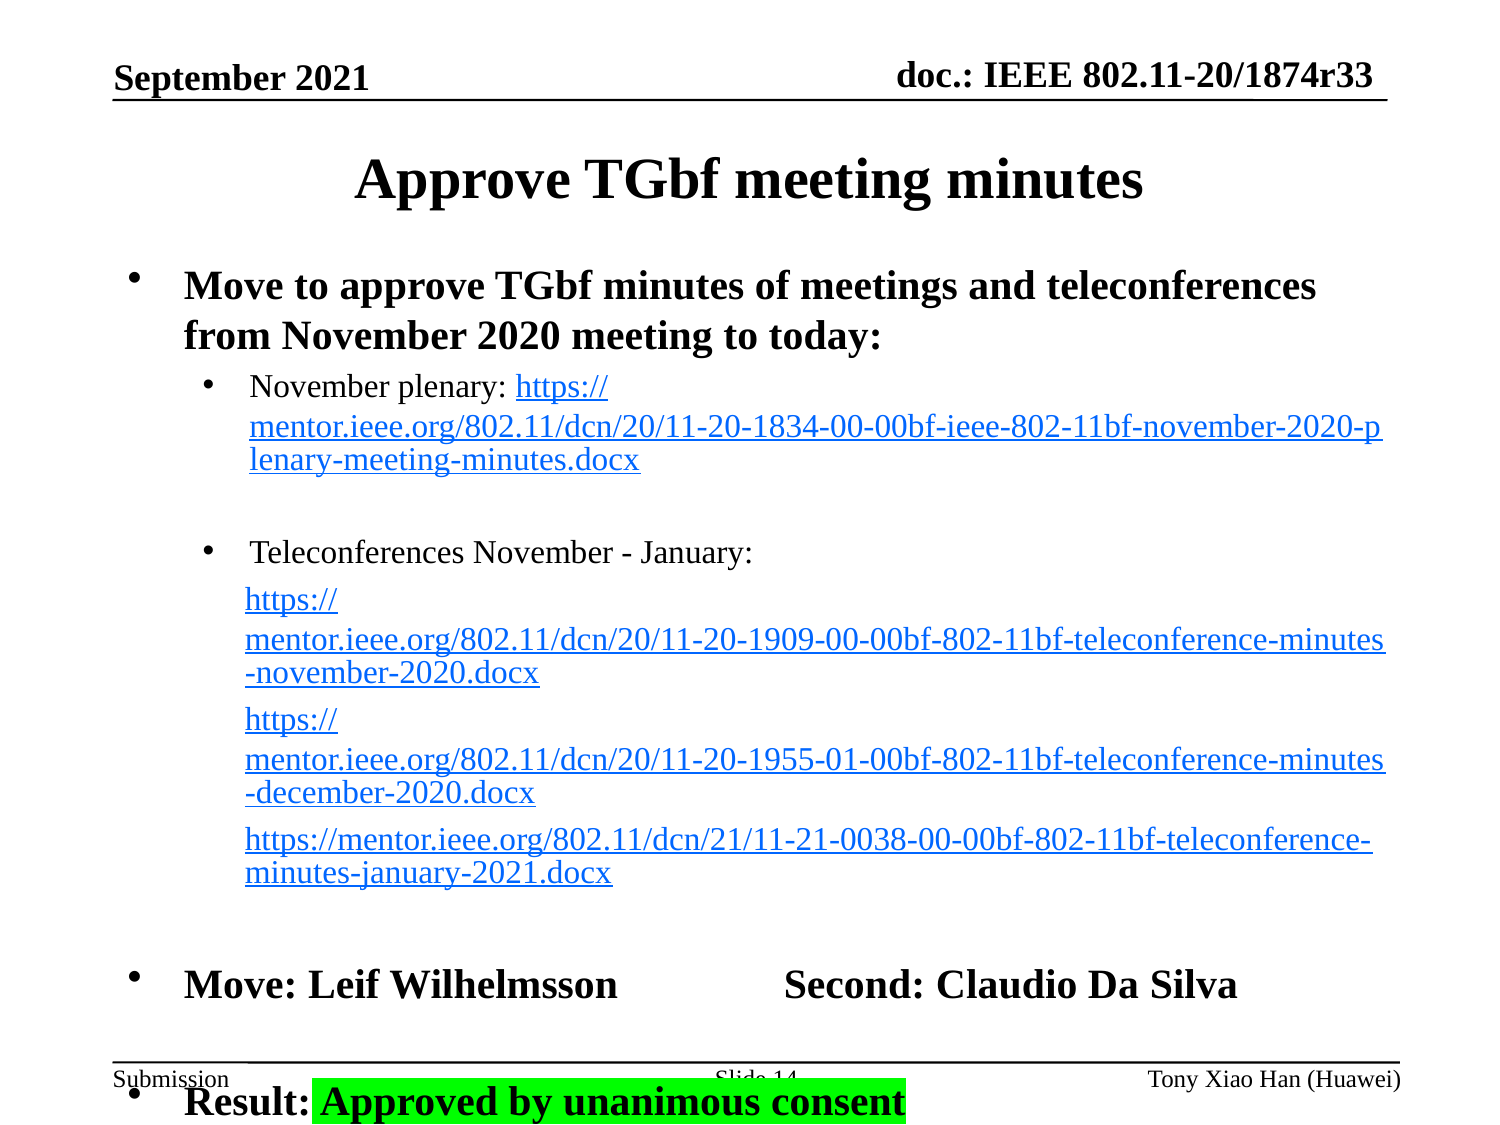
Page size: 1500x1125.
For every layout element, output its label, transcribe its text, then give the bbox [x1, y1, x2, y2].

text_box Move to approve TGbf minutes of meetings and teleconferences from November 2020 meeting to today: November plenary: https://mentor.ieee.org/802.11/dcn/20/11-20-1834-00-00bf-ieee-802-11bf-november-2020-plenary-meeting-minutes.docx Teleconferences November - January: https://mentor.ieee.org/802.11/dcn/20/11-20-1909-00-00bf-802-11bf-teleconference-minutes-november-2020.docx https://mentor.ieee.org/802.11/dcn/20/11-20-1955-01-00bf-802-11bf-teleconference-minutes-december-2020.docx https://mentor.ieee.org/802.11/dcn/21/11-21-0038-00-00bf-802-11bf-teleconference-minutes-january-2021.docx Move: Leif Wilhelmsson Second: Claudio Da Silva Result: Approved by unanimous consent [112, 249, 1402, 988]
text_box Approve TGbf meeting minutes [112, 87, 1388, 249]
slide_number Slide 14 [712, 1061, 800, 1093]
footer Tony Xiao Han (Huawei) [999, 1061, 1402, 1093]
